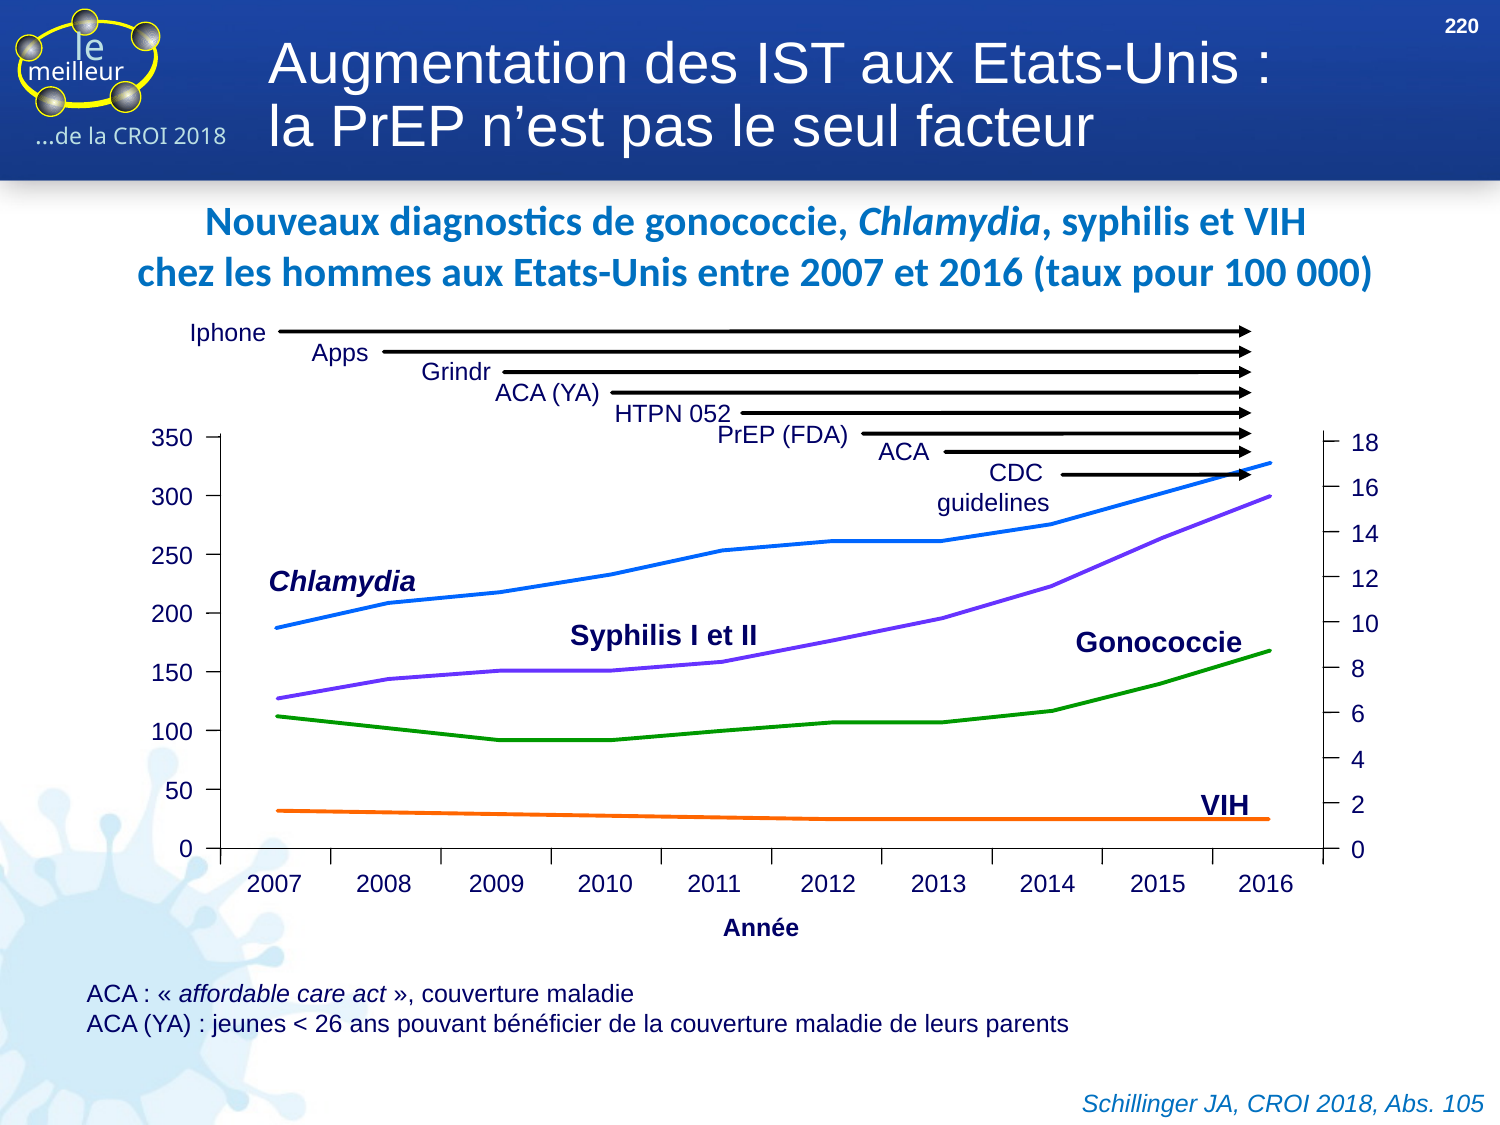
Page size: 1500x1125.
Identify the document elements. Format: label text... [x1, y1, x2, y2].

picture [0, 0, 1500, 1125]
text_box Nouveaux diagnostics de gonococcie, Chlamydia, syphilis et VIH chez les hommes aux Etats-Unis entre 2007 et 2016 (taux pour 100 000) [32, 186, 1489, 302]
text_box 220 [1429, 5, 1494, 46]
text_box Schillinger JA, CROI 2018, Abs. 105 [1039, 1079, 1500, 1125]
text_box ACA : « affordable care act », couverture maladie ACA (YA) : jeunes < 26 ans pouvant bénéficier de la couverture maladie de leurs parents [71, 969, 1147, 1045]
title Augmentation des IST aux Etats-Unis : la PrEP n’est pas le seul facteur [253, 19, 1488, 173]
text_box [135, 309, 1395, 951]
